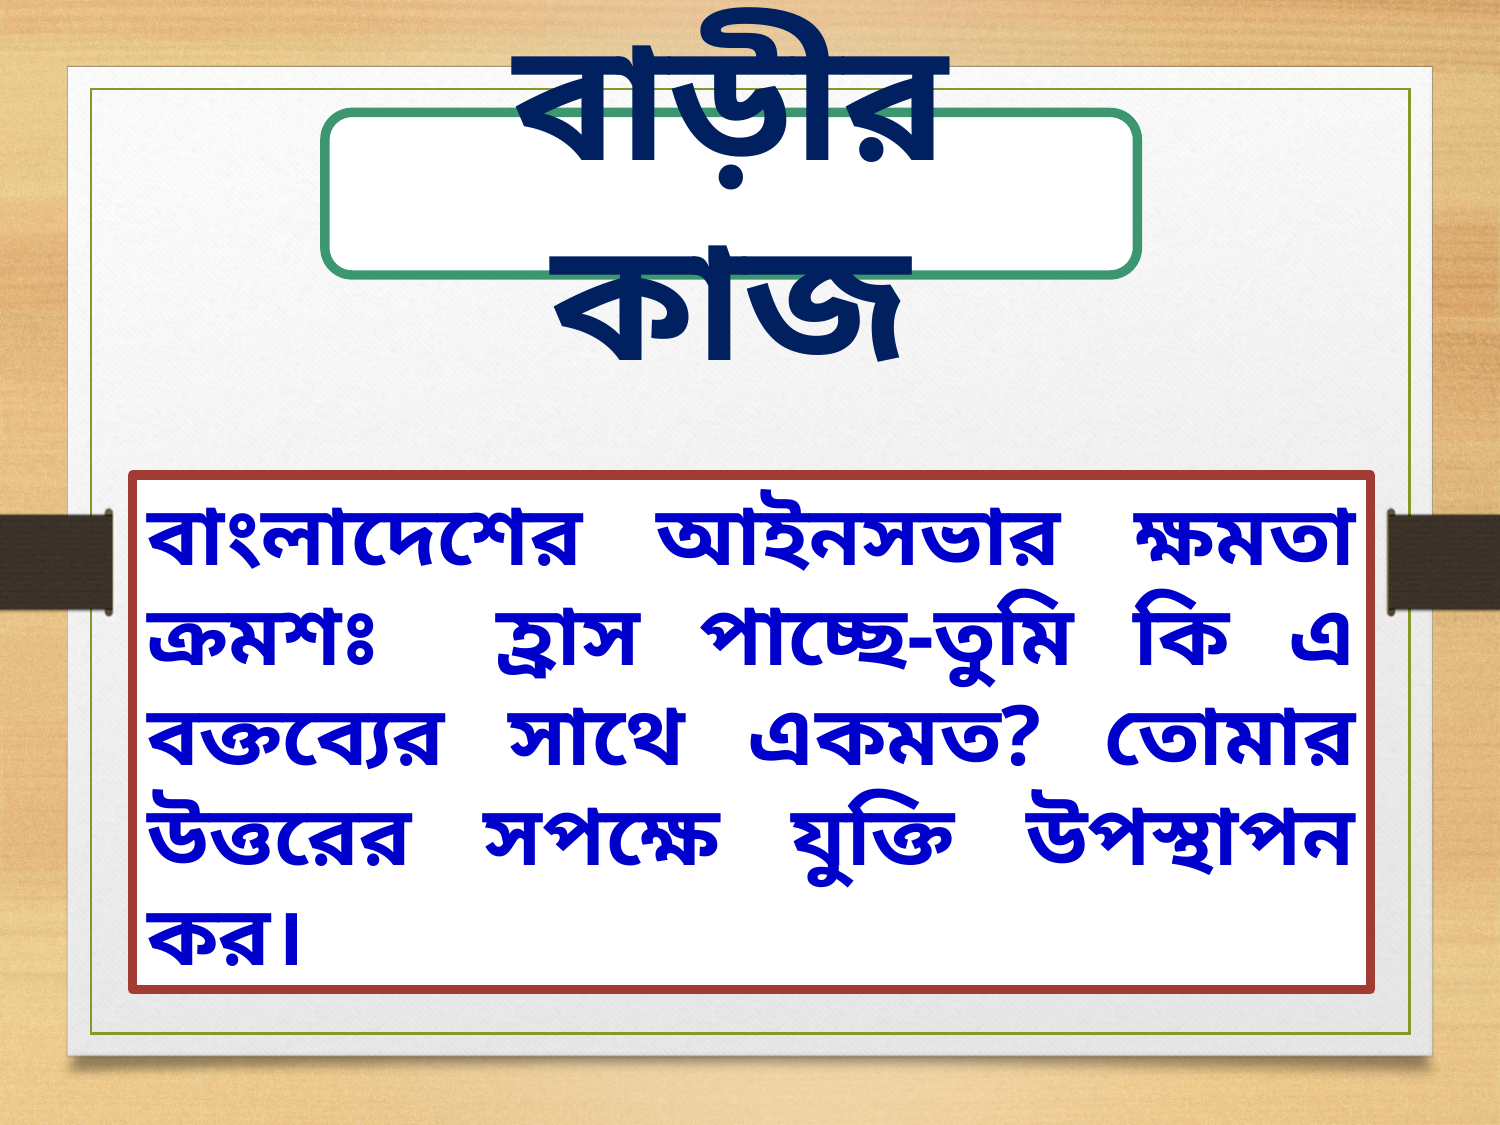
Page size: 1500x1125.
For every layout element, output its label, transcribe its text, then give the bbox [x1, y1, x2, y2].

text_box বাড়ীর কাজ [323, 111, 1139, 277]
text_box বাংলাদেশের আইনসভার ক্ষমতা ক্রমশঃ হ্রাস পাচ্ছে-তুমি কি এ বক্তব্যের সাথে একমত? তোমার উত্তরের সপক্ষে যুক্তি উপস্থাপন কর। [131, 474, 1371, 991]
picture [0, 0, 1500, 1125]
